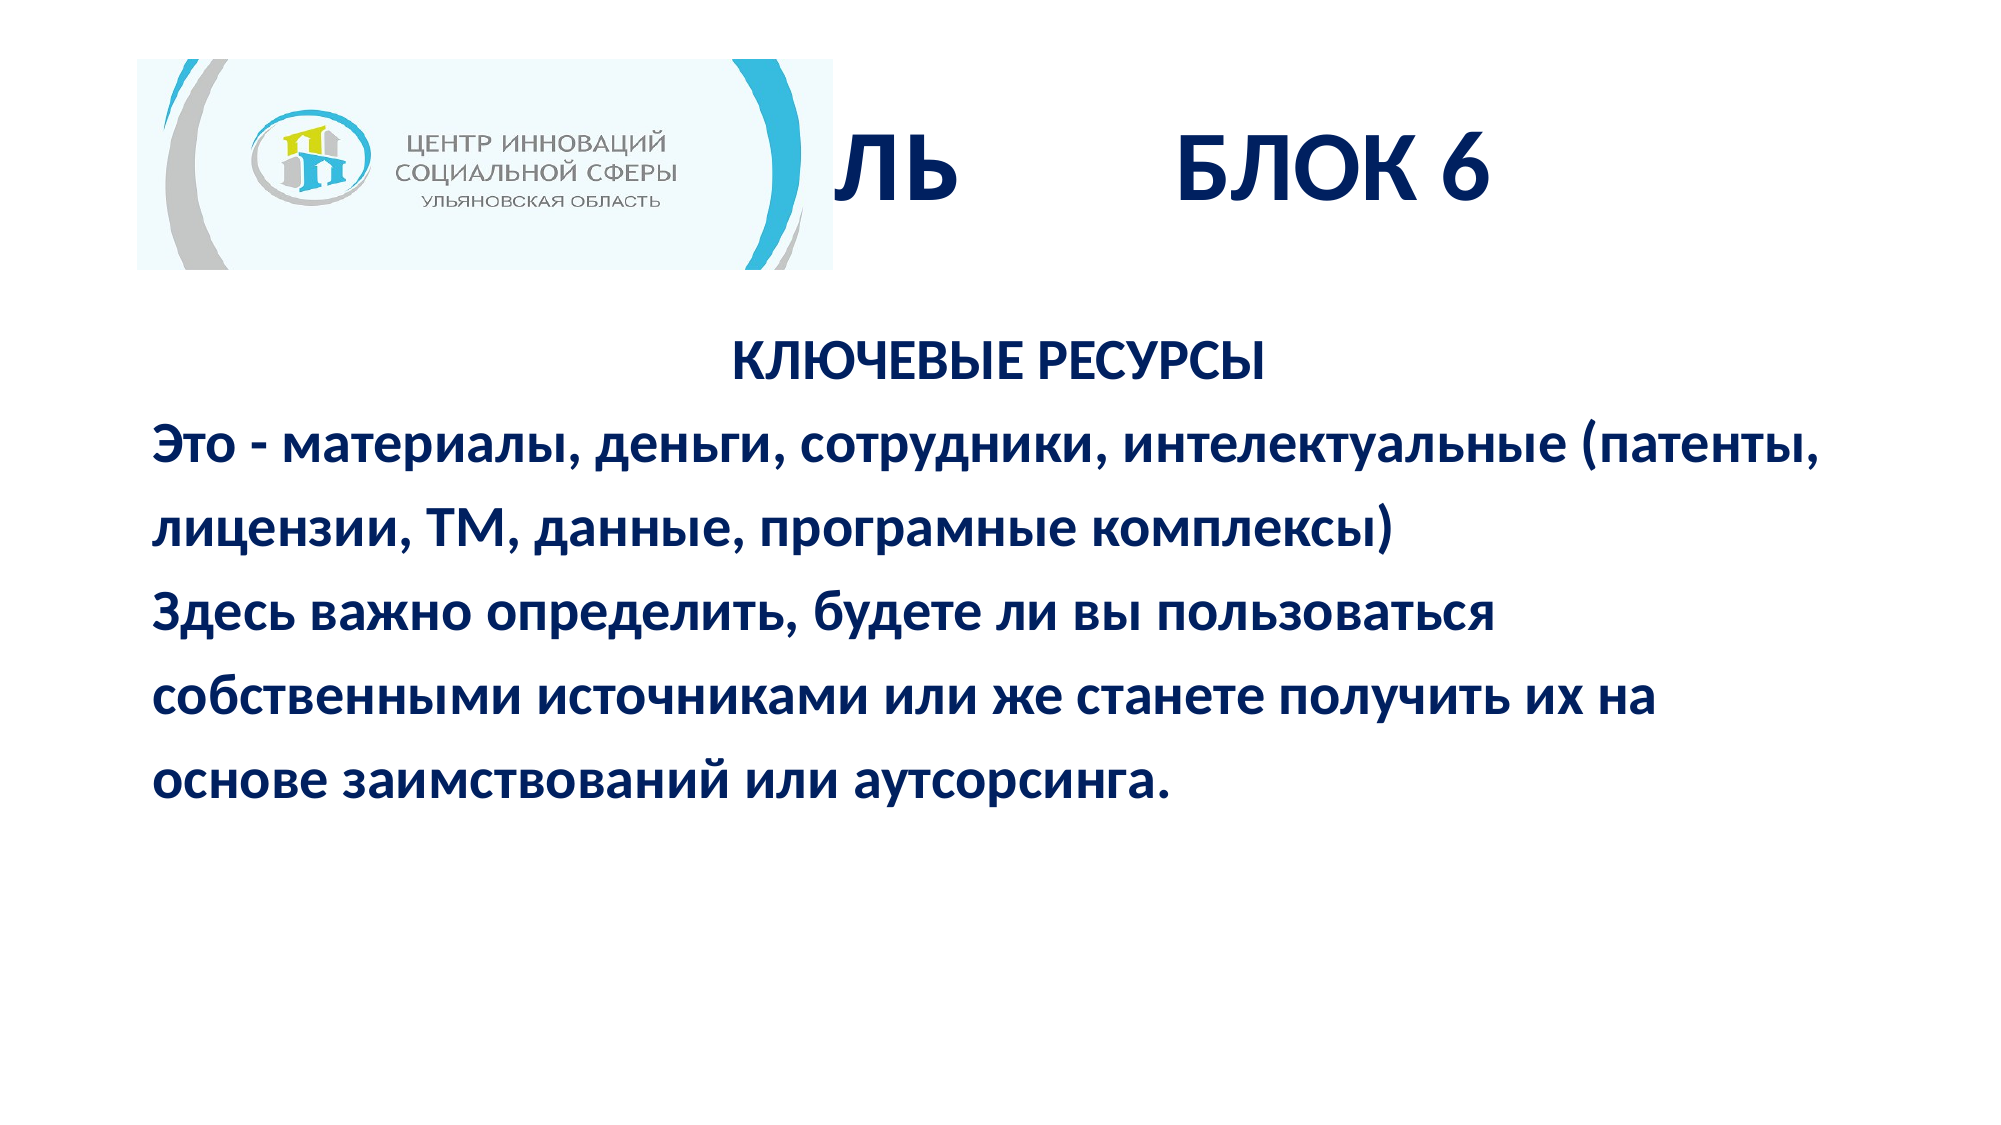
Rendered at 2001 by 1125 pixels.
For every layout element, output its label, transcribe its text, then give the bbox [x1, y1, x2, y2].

list КЛЮЧЕВЫЕ РЕСУРСЫ Это - материалы, деньги, сотрудники, интелектуальные (патенты, лицензии, ТМ, данные, програмные комплексы) Здесь важно определить, будете ли вы пользоваться собственными источниками или же станете получить их на основе заимствований или аутсорсинга. [137, 299, 1863, 1014]
picture [137, 59, 833, 270]
title БИЗНЕС-МОДЕЛЬ БЛОК 6 [137, 59, 1863, 278]
